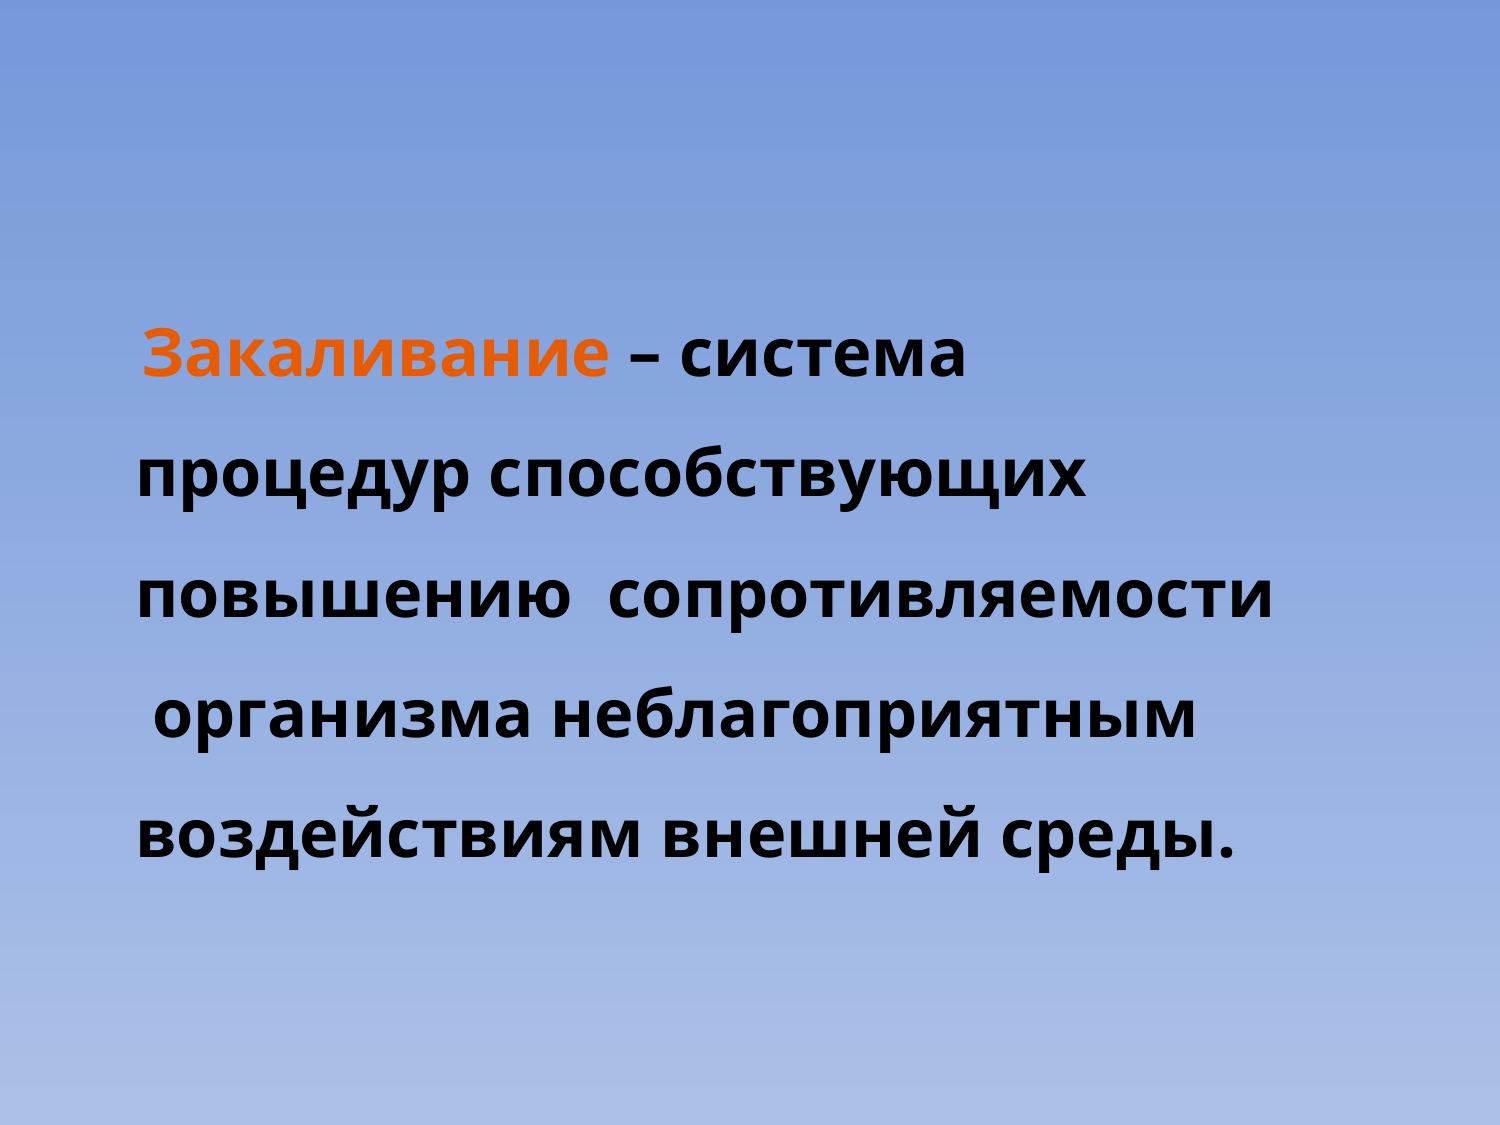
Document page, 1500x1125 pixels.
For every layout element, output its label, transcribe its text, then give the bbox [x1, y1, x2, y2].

list Закаливание – система процедур способствующих повышению сопротивляемости организма неблагоприятным воздействиям внешней среды. [74, 262, 1301, 1063]
